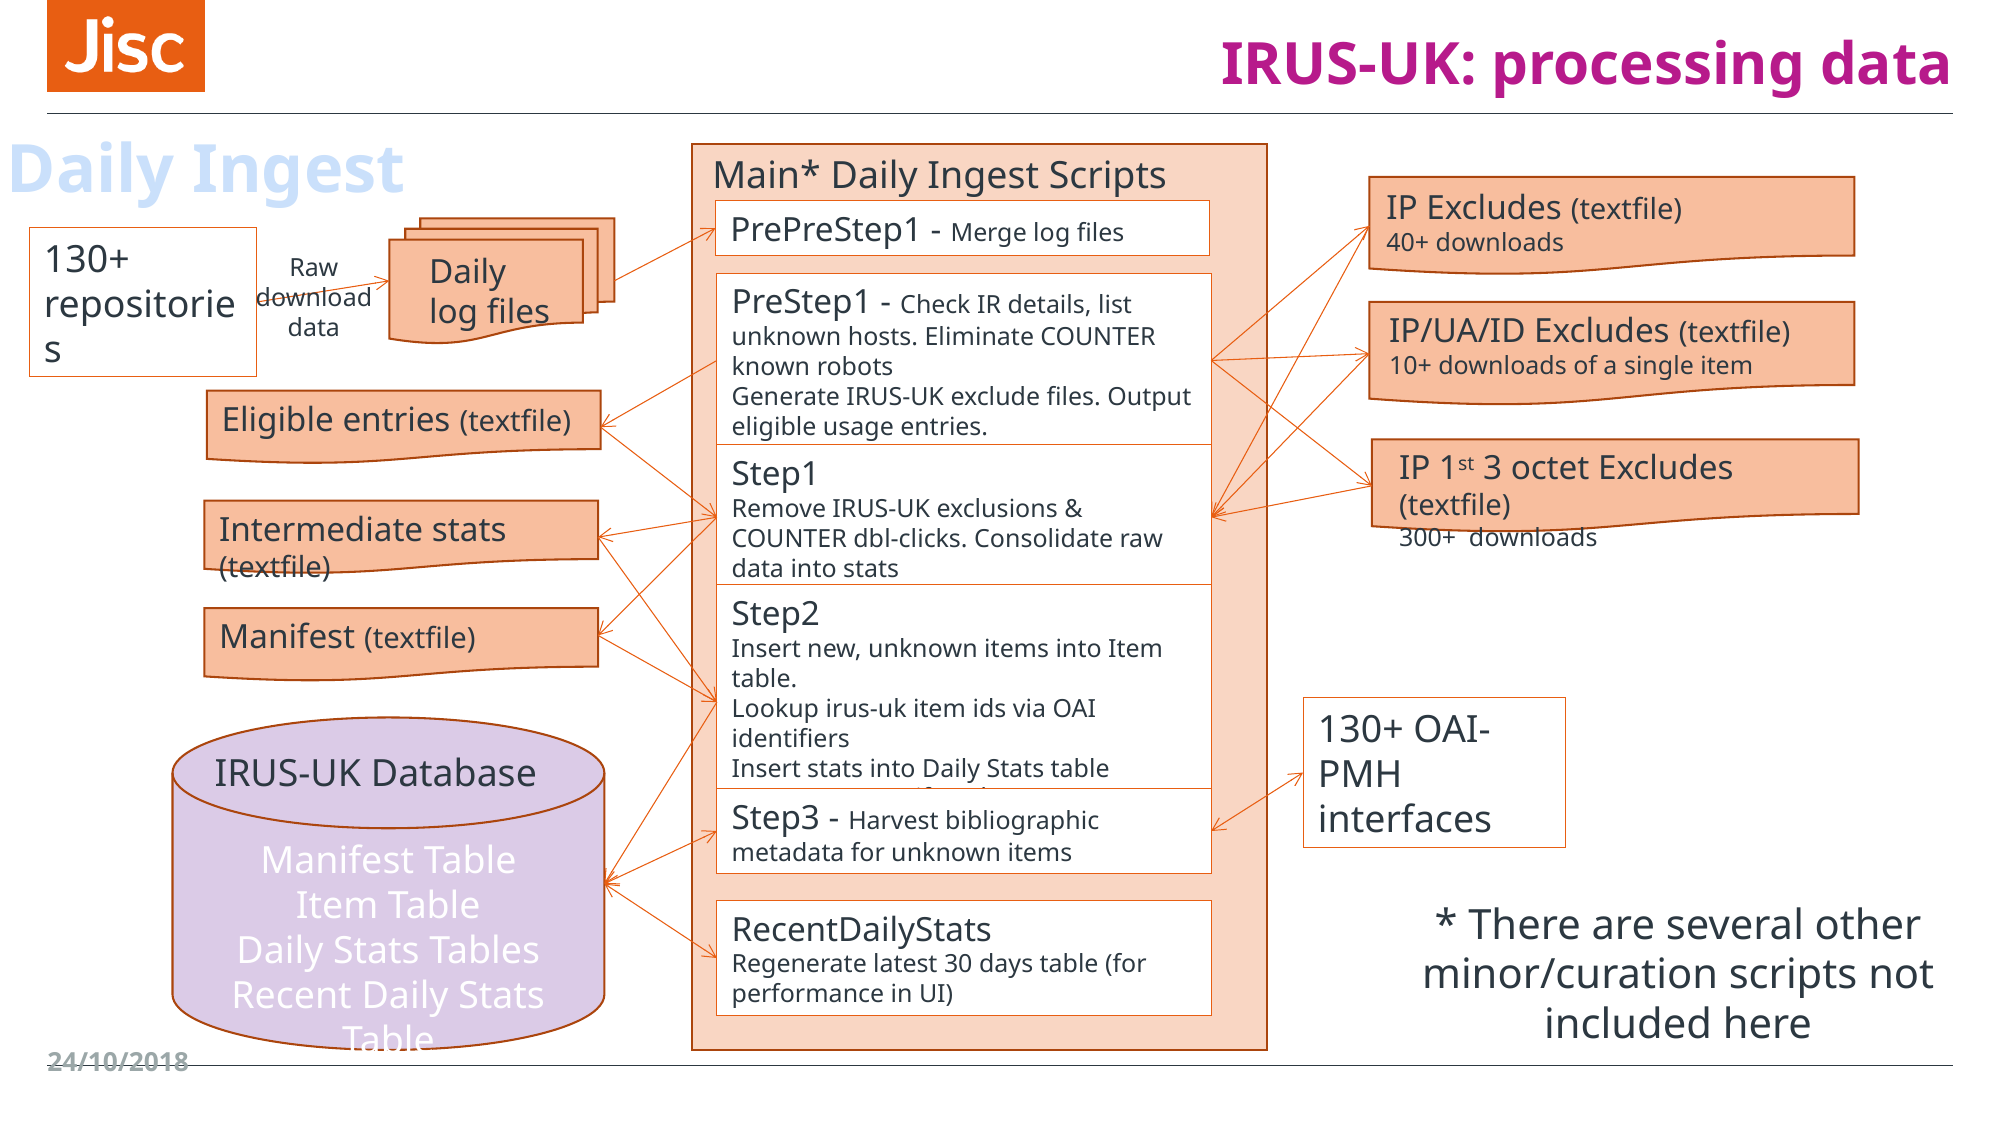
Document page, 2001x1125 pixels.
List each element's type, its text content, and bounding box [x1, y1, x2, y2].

title IRUS-UK: processing data [606, 0, 1953, 98]
text_box Main* Daily Ingest Scripts [697, 143, 1183, 204]
text_box [716, 143, 1268, 273]
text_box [1211, 346, 1372, 485]
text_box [1211, 485, 1372, 504]
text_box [604, 883, 717, 959]
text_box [1211, 750, 1304, 832]
text_box Manifest Table Item Table Daily Stats Tables Recent Daily Stats Table [171, 716, 606, 1051]
text_box IRUS-UK Database [199, 741, 552, 802]
text_box Intermediate stats (textfile) [204, 500, 599, 591]
text_box Manifest (textfile) [204, 608, 598, 663]
text_box PreStep1 - Check IR details, list unknown hosts. Eliminate COUNTER known robots Generate IRUS-UK exclude files. Output eligible usage entries. [716, 273, 1211, 444]
text_box 130+ repositories [29, 227, 257, 377]
text_box 130+ OAI-PMH interfaces [1303, 697, 1566, 848]
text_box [600, 346, 717, 427]
text_box [205, 389, 600, 464]
text_box Daily log files [414, 243, 577, 338]
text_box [1211, 225, 1370, 346]
text_box [691, 832, 1268, 1051]
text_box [598, 537, 717, 635]
text_box [1370, 300, 1856, 406]
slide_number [47, 1045, 205, 1081]
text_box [598, 635, 717, 674]
text_box [1370, 438, 1860, 528]
text_box PrePreStep1 - Merge log files [715, 200, 1210, 256]
text_box RecentDailyStats Regenerate latest 30 days table (for performance in UI) [716, 900, 1212, 1016]
text_box [1368, 175, 1856, 275]
text_box [388, 217, 616, 345]
text_box Daily Ingest [0, 118, 421, 214]
picture [47, 0, 205, 92]
text_box Step1 Remove IRUS-UK exclusions & COUNTER dbl-clicks. Consolidate raw data into stats [717, 444, 1212, 584]
text_box [691, 281, 716, 346]
text_box Raw download data [232, 244, 396, 349]
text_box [604, 673, 717, 883]
text_box [1221, 504, 1268, 513]
text_box IP 1st 3 octet Excludes (textfile) 300+ downloads [1384, 439, 1855, 559]
text_box IP/UA/ID Excludes (textfile) 10+ downloads of a single item [1374, 301, 1821, 387]
text_box Eligible entries (textfile) [206, 390, 600, 446]
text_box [614, 228, 716, 281]
text_box Step3 - Harvest bibliographic metadata for unknown items [717, 788, 1212, 874]
text_box [1212, 507, 1268, 750]
text_box [203, 607, 598, 682]
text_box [598, 502, 717, 537]
text_box [691, 143, 715, 228]
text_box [600, 427, 717, 504]
text_box IP Excludes (textfile) 40+ downloads [1371, 178, 1803, 264]
text_box Step2 Insert new, unknown items into Item table. Lookup irus-uk item ids via OAI identifiers Insert stats into Daily Stats table Insert new manifest data [717, 584, 1212, 788]
text_box * There are several other minor/curation scripts not included here [1396, 893, 1960, 1054]
